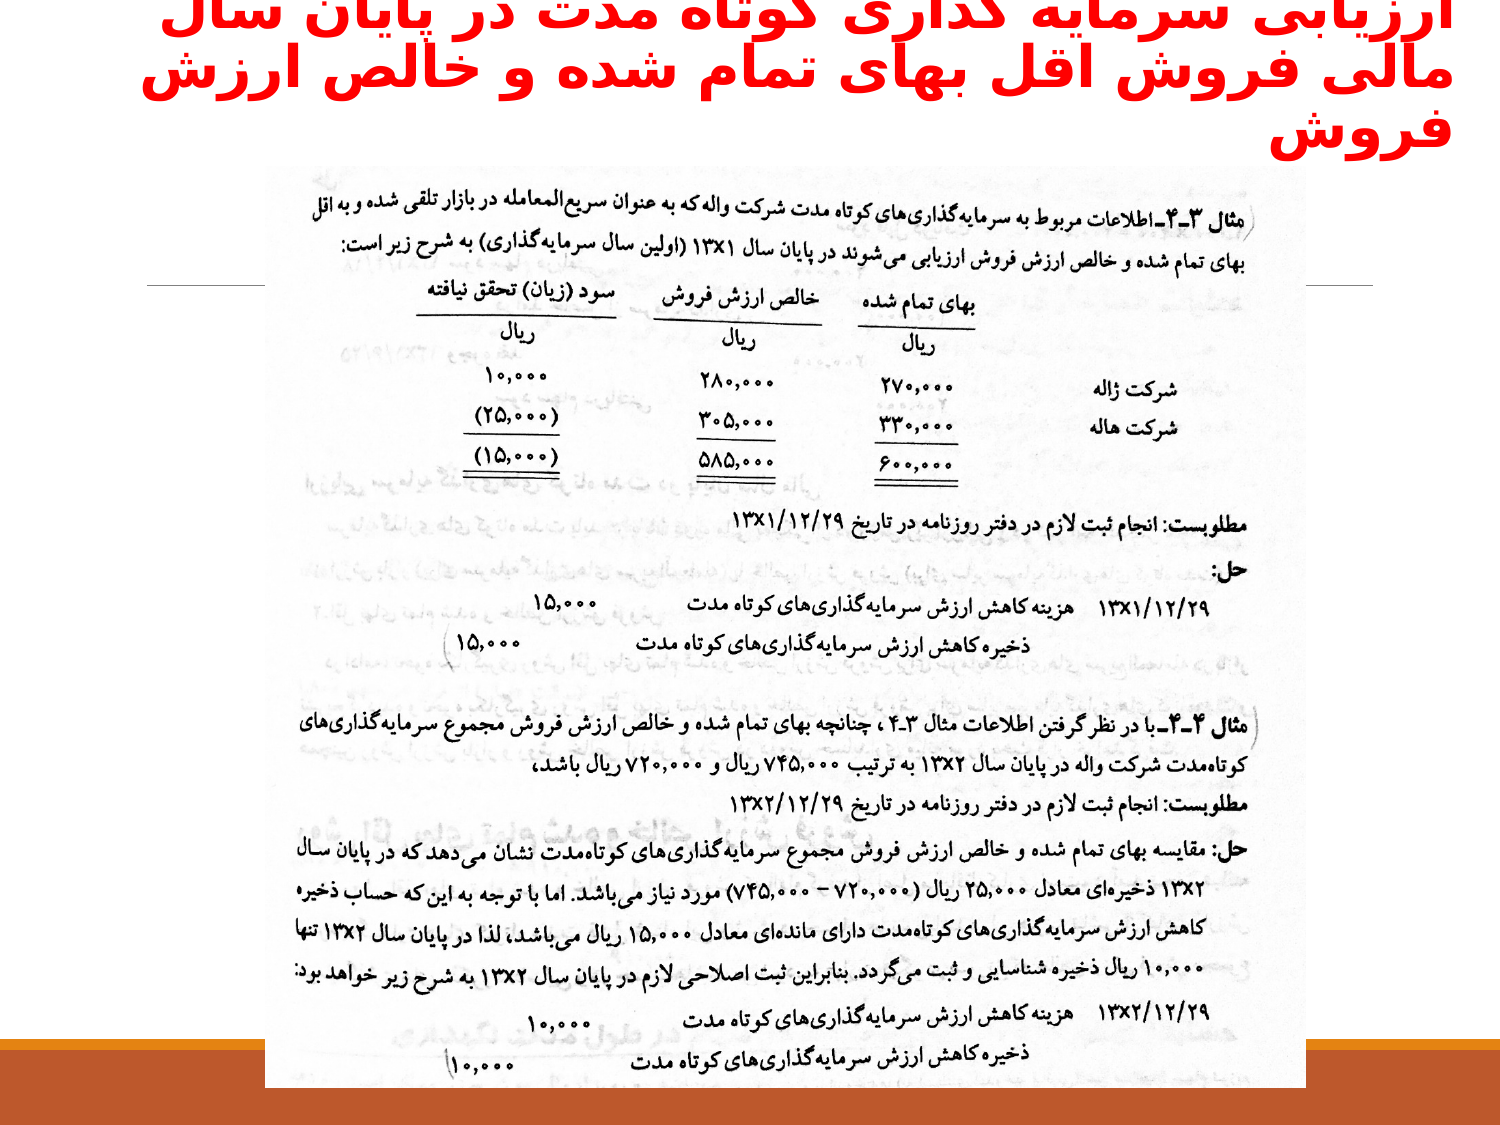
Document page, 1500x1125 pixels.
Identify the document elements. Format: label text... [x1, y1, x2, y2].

title ارزیابی سرمایه گذاری کوتاه مدت در پایان سال مالی فروش اقل بهای تمام شده و خالص ارزش فروش [17, 19, 1471, 167]
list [265, 166, 1306, 1089]
